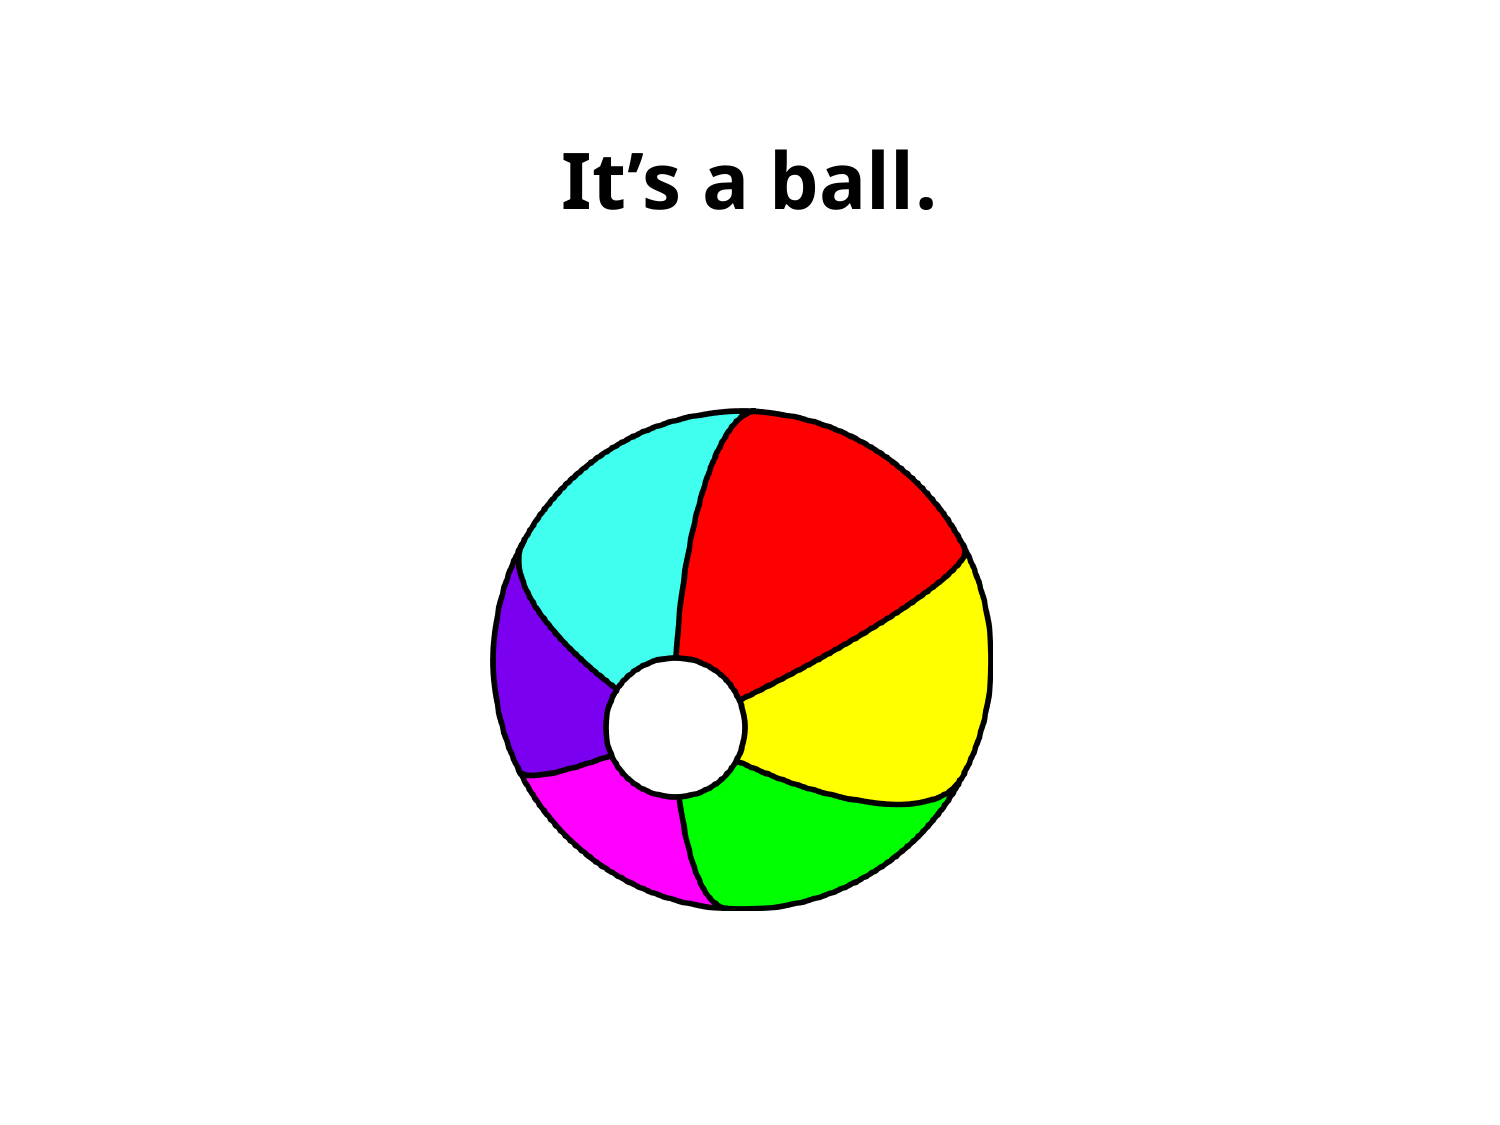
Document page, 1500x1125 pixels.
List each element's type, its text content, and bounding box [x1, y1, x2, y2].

title It’s a ball. [75, 45, 1425, 233]
picture [489, 408, 993, 912]
